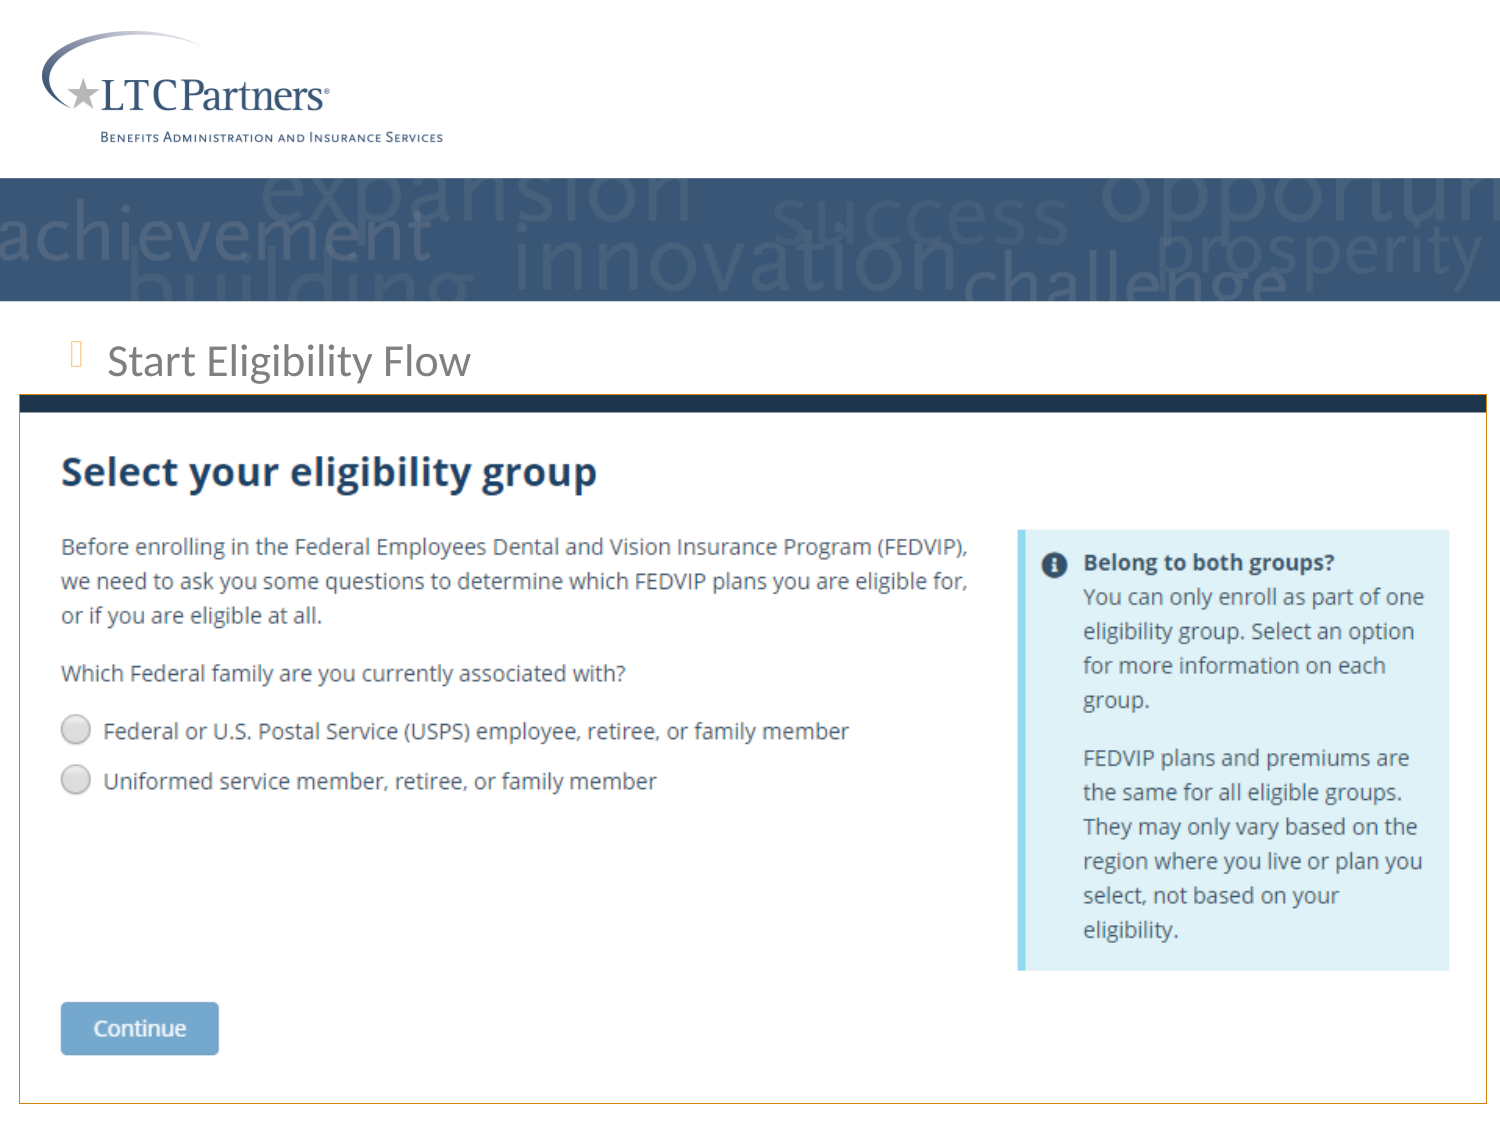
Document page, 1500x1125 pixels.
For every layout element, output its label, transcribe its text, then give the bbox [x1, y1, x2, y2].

picture [0, 0, 1500, 1125]
list Start Eligibility Flow [69, 329, 1321, 393]
